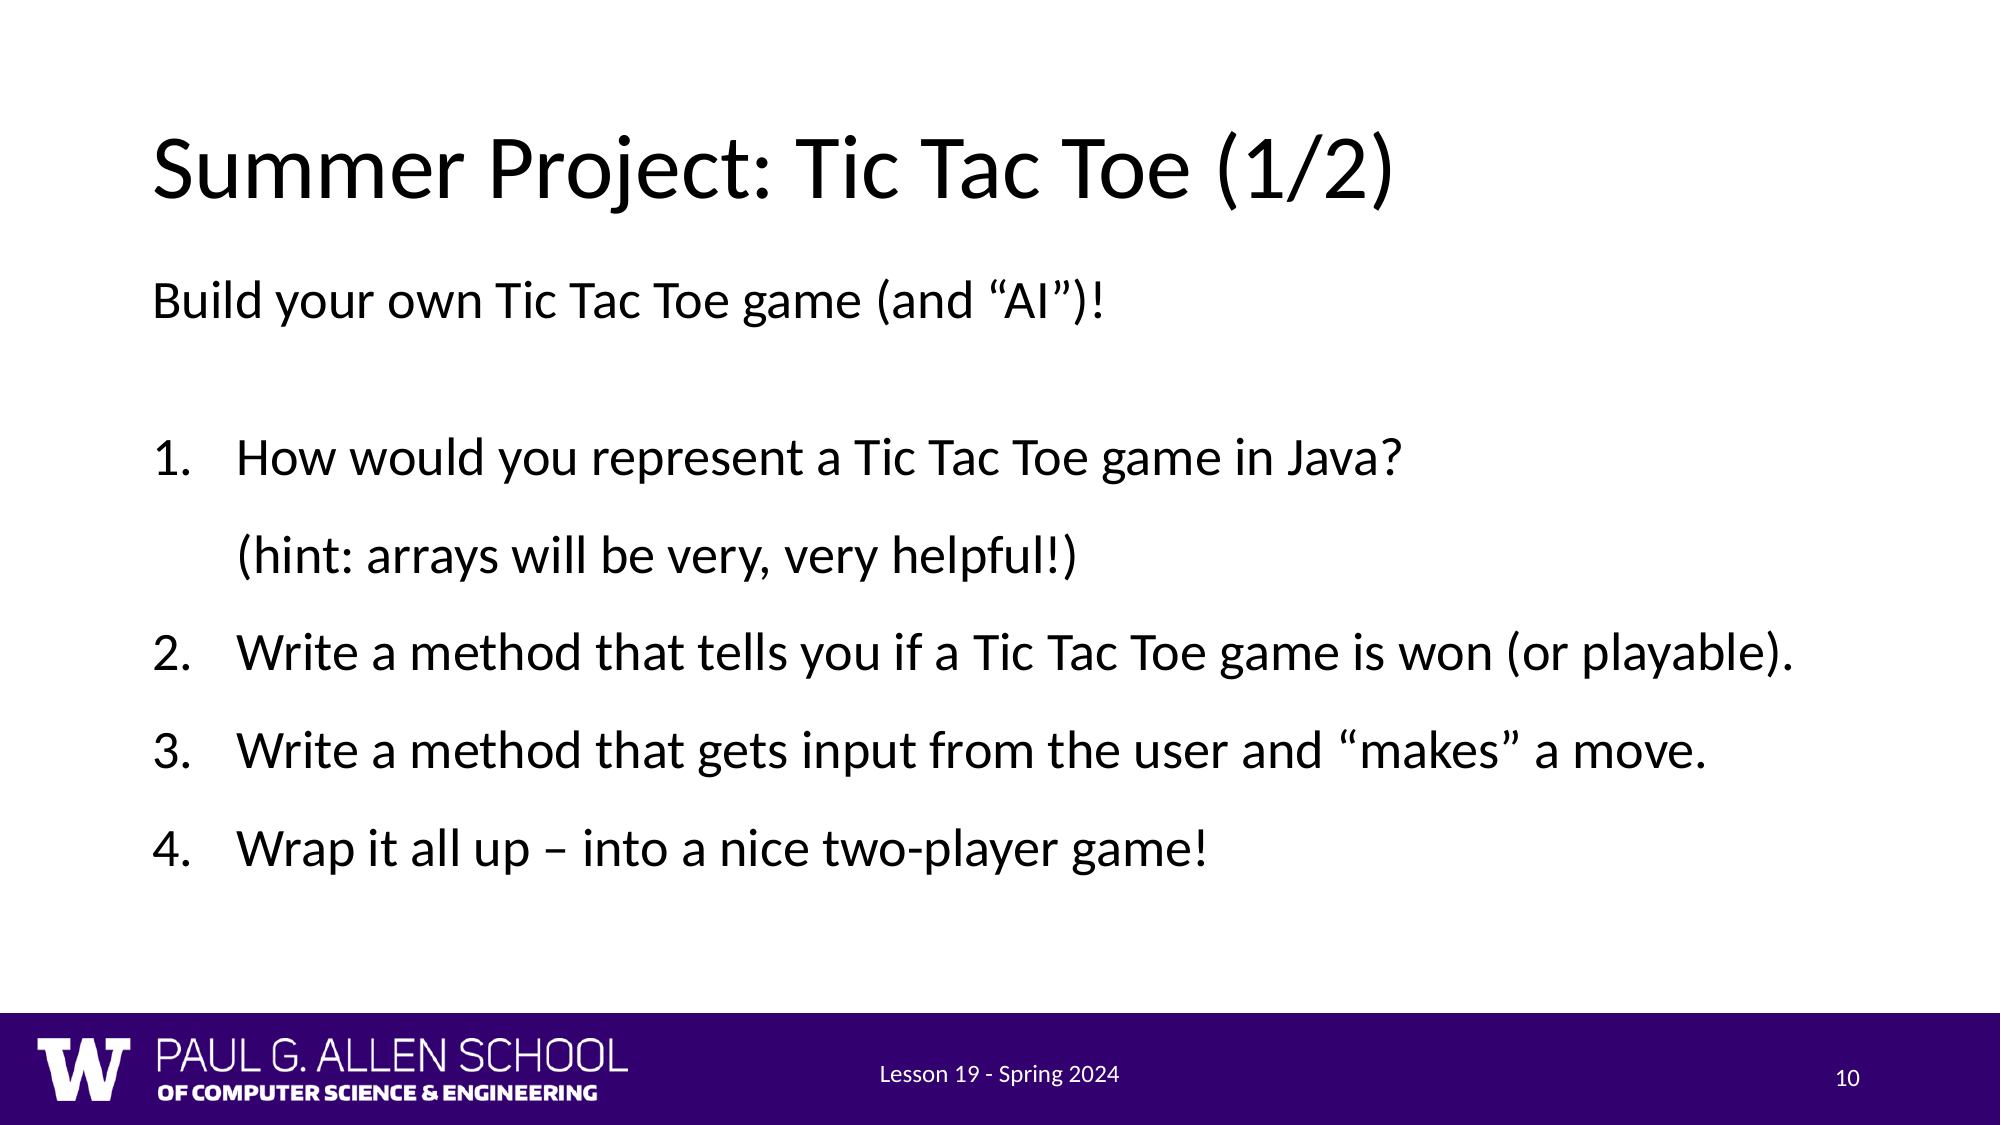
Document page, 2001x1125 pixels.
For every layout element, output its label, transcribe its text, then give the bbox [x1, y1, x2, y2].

slide_number 10 [1815, 1060, 1913, 1090]
picture [0, 1013, 2000, 1125]
title Summer Project: Tic Tac Toe (1/2) [137, 59, 1863, 278]
list Build your own Tic Tac Toe game (and “AI”)! How would you represent a Tic Tac Toe game in Java? (hint: arrays will be very, very helpful!) Write a method that tells you if a Tic Tac Toe game is won (or playable). Write a method that gets input from the user and “makes” a move. Wrap it all up – into a nice two-player game! [137, 264, 1837, 992]
footer Lesson 19 - Spring 2024 [662, 1042, 1338, 1103]
